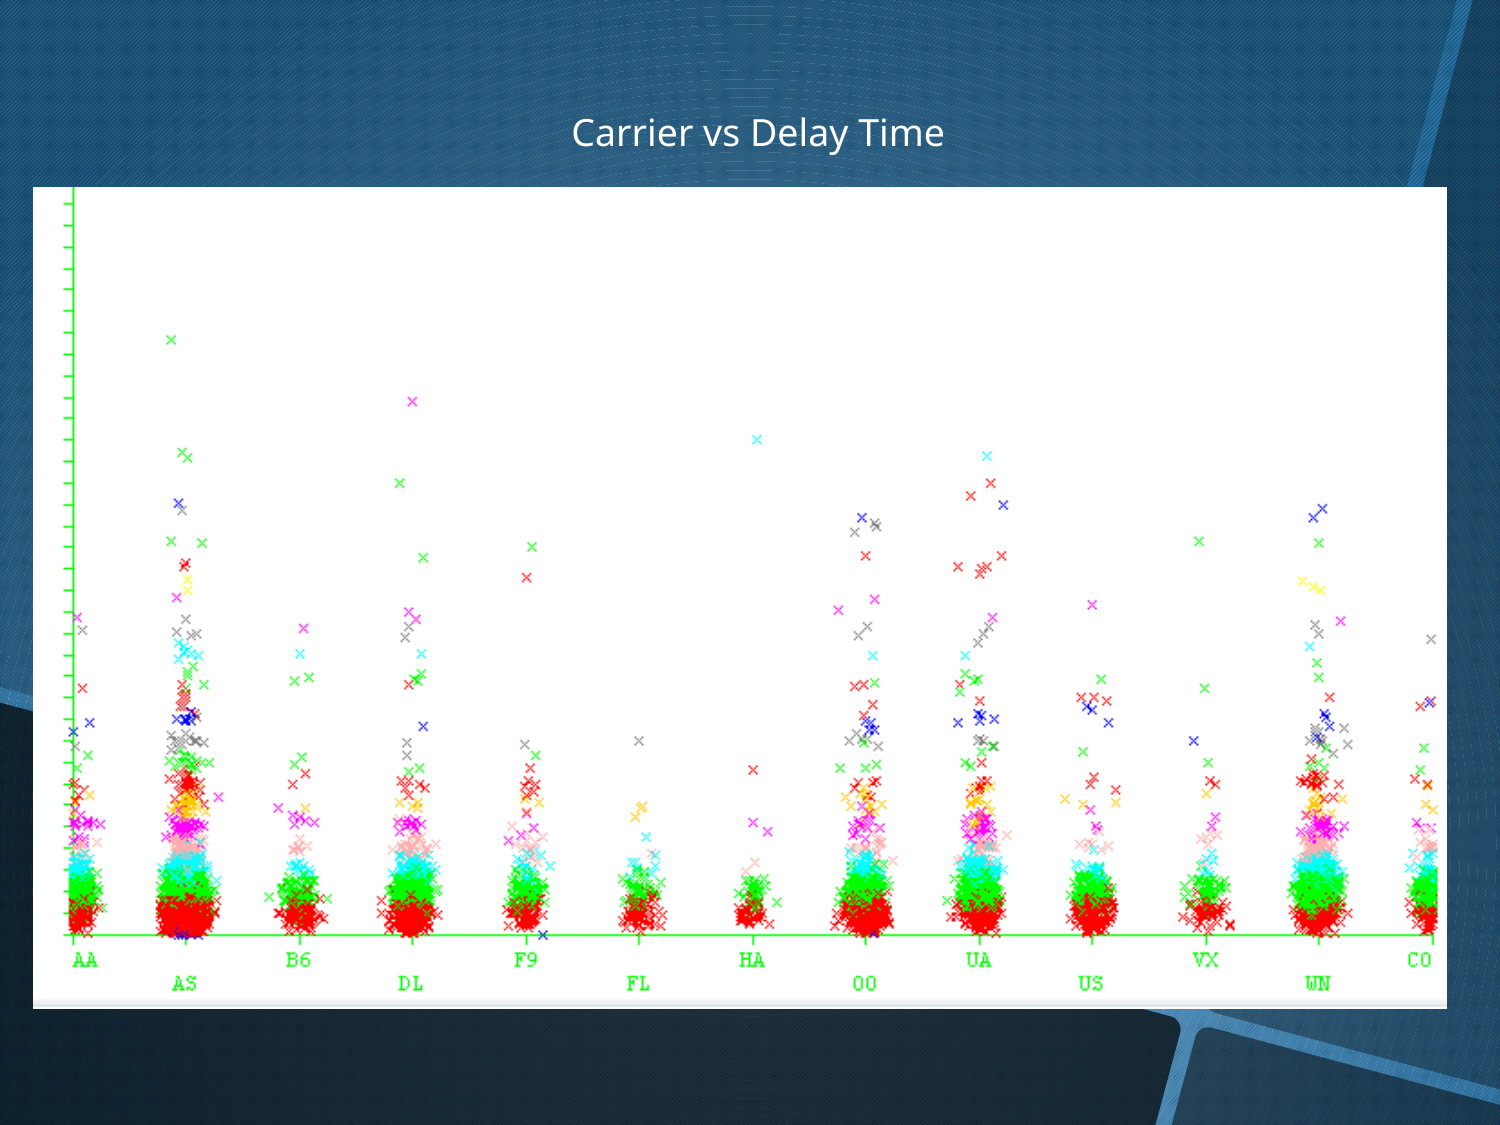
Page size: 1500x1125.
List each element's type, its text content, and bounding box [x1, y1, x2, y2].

picture [32, 187, 1448, 1010]
text_box Carrier vs Delay Time [273, 101, 1231, 162]
